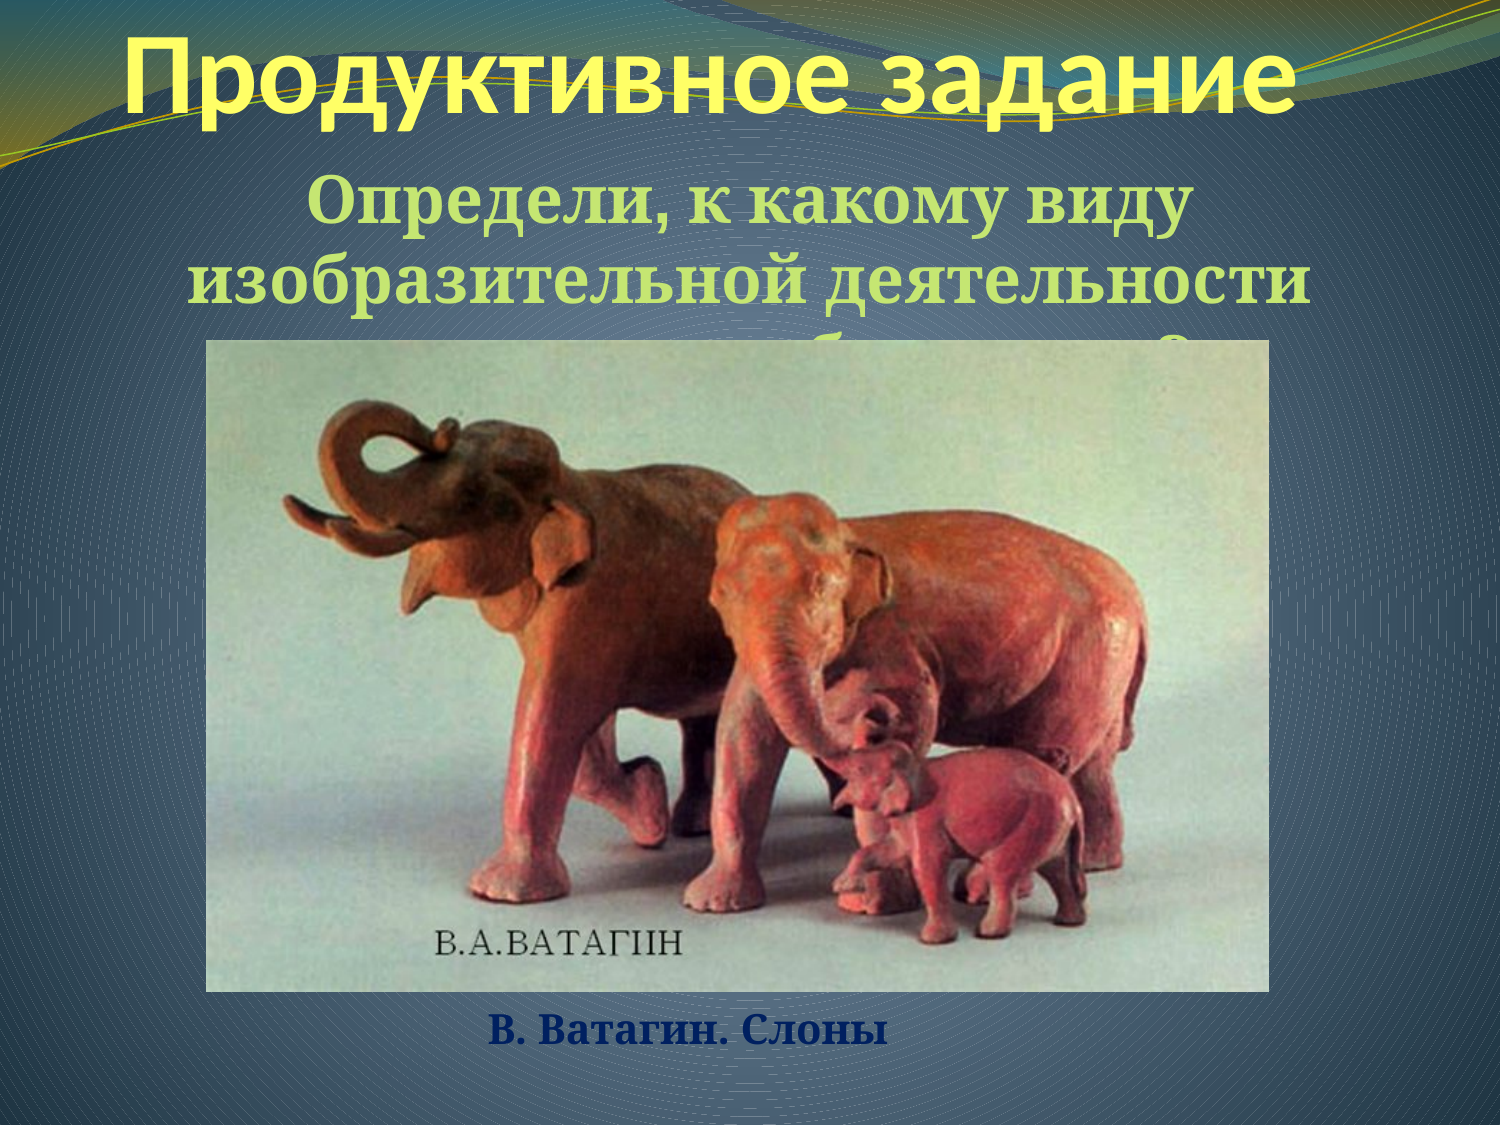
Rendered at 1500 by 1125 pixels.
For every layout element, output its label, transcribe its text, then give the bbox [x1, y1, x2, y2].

picture [206, 339, 1270, 993]
title Продуктивное задание [86, 30, 1363, 138]
text_box В. Ватагин. Слоны [312, 1005, 1063, 1060]
list Определи, к какому виду изобразительной деятельности относится изображение? [40, 148, 1460, 351]
